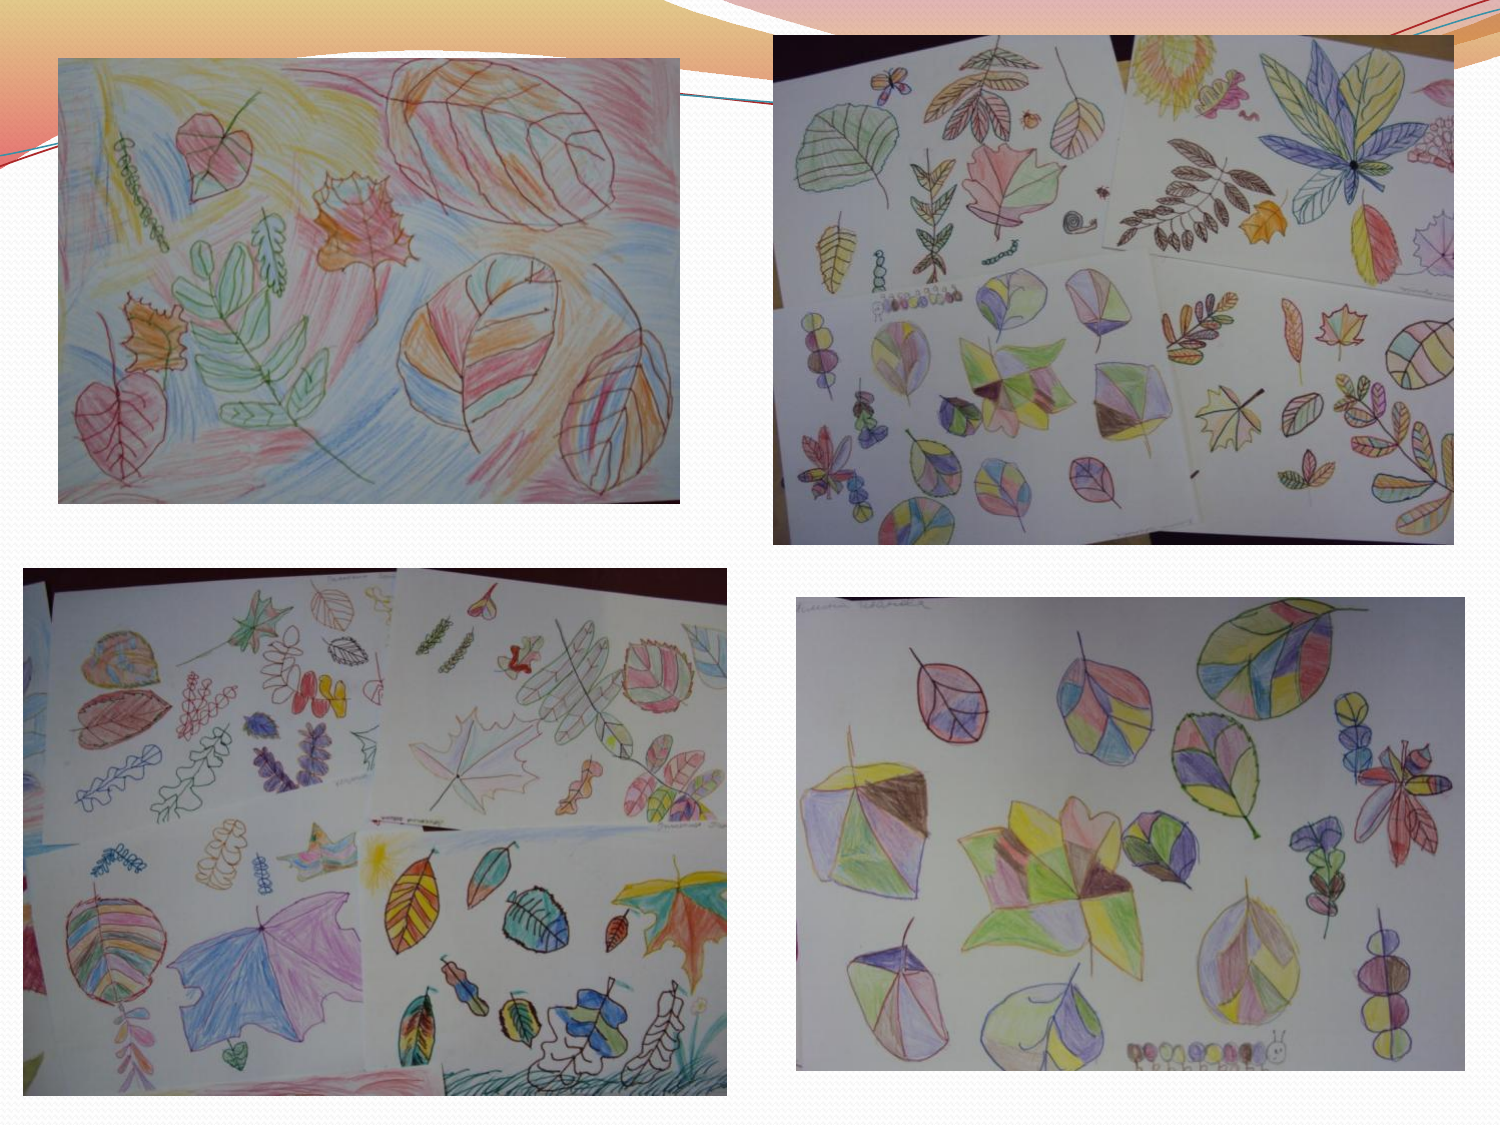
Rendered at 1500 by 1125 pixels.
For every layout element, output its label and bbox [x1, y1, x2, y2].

picture [773, 34, 1454, 546]
picture [23, 568, 727, 1096]
picture [58, 58, 680, 505]
picture [796, 597, 1466, 1072]
